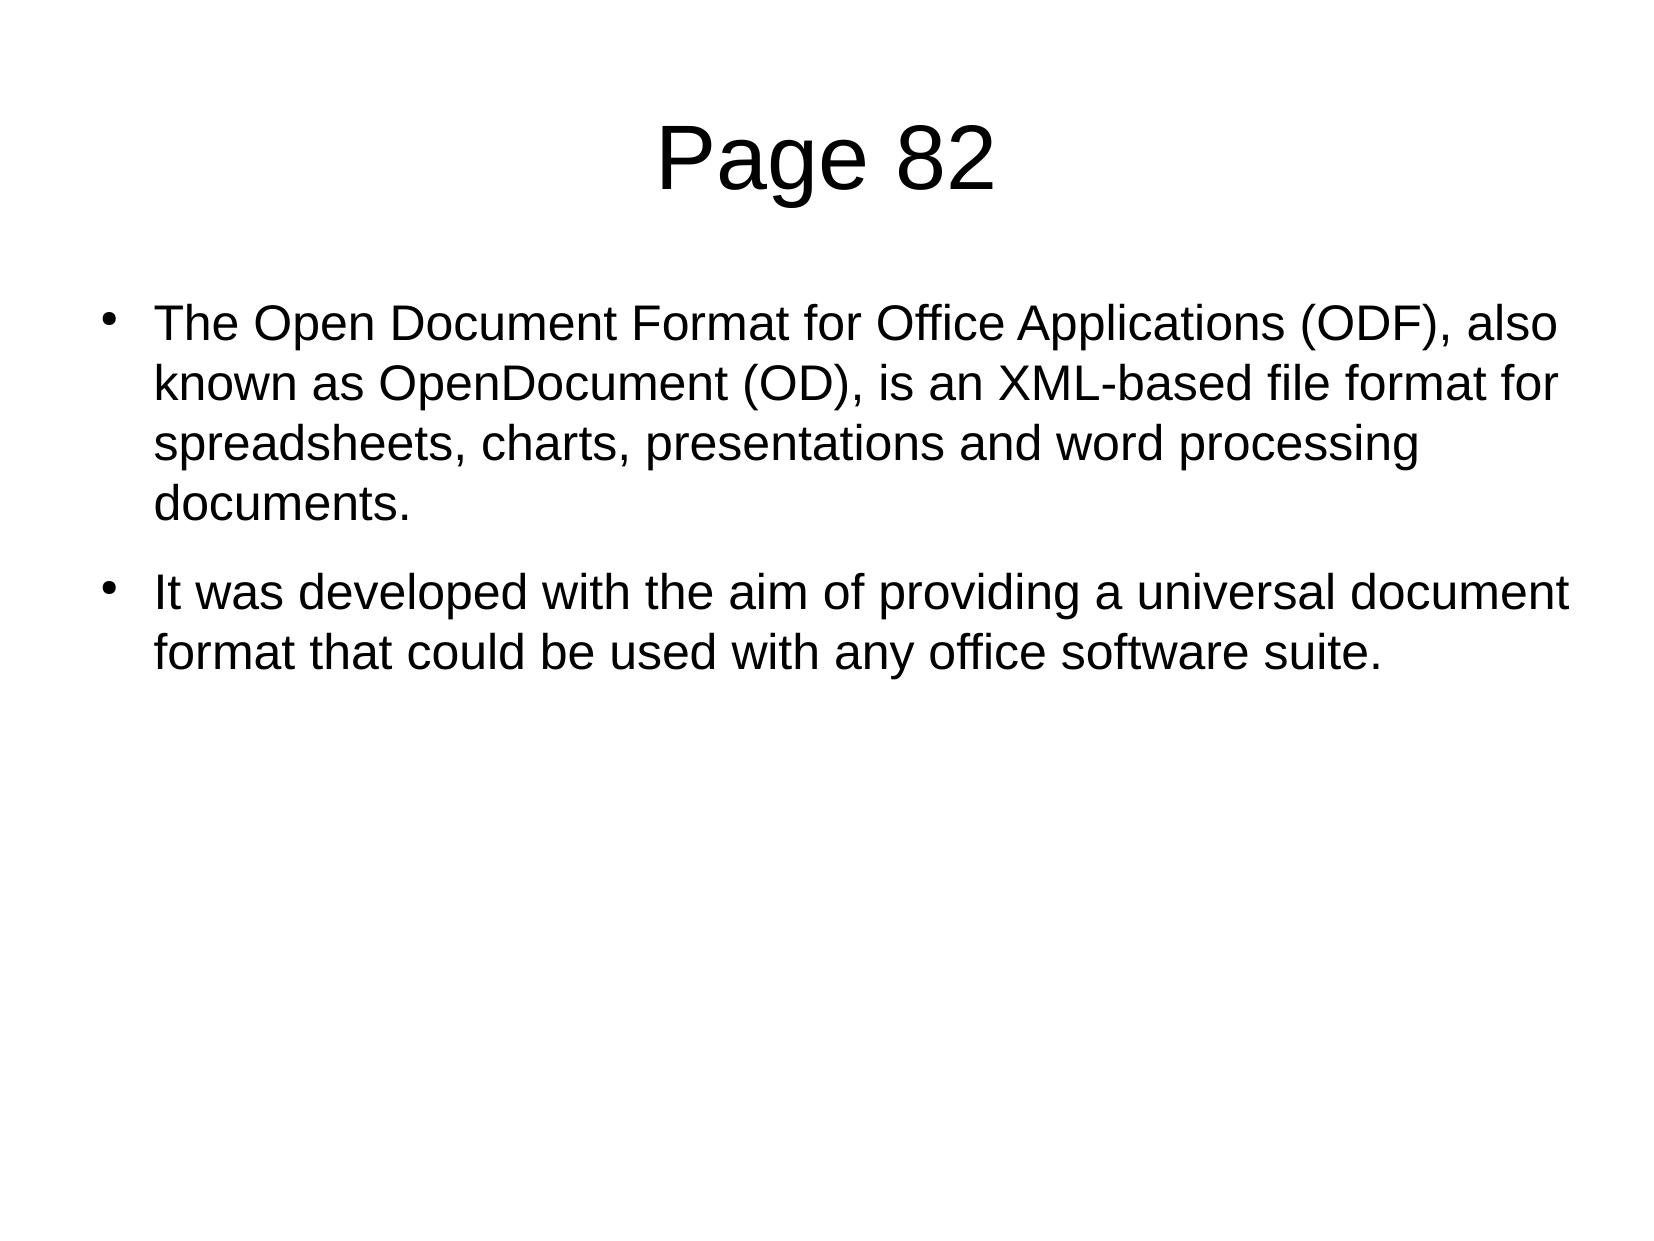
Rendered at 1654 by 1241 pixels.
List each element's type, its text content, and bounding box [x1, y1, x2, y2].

list The Open Document Format for Office Applications (ODF), also known as OpenDocument (OD), is an XML-based file format for spreadsheets, charts, presentations and word processing documents. It was developed with the aim of providing a universal document format that could be used with any office software suite. [82, 290, 1571, 1109]
title Page 82 [82, 49, 1571, 257]
